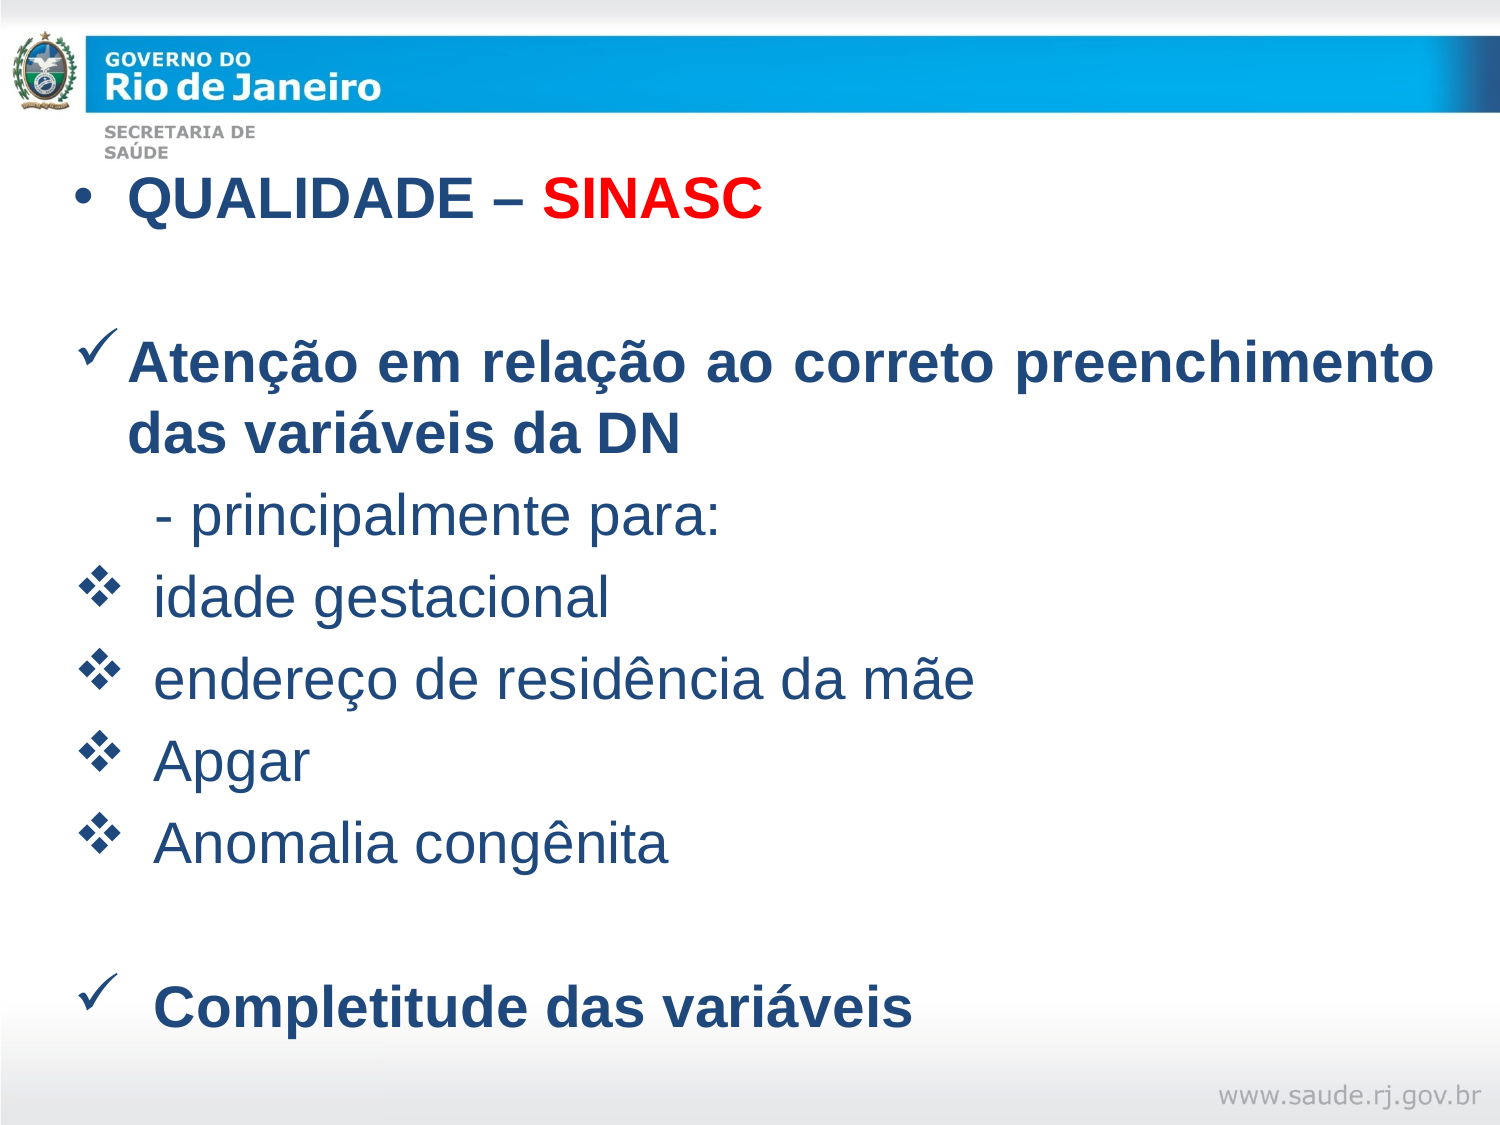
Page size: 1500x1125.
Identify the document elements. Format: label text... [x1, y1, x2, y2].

picture [0, 0, 1500, 1125]
list QUALIDADE – SINASC Atenção em relação ao correto preenchimento das variáveis da DN - principalmente para: idade gestacional endereço de residência da mãe Apgar Anomalia congênita Completitude das variáveis [58, 152, 1454, 1055]
